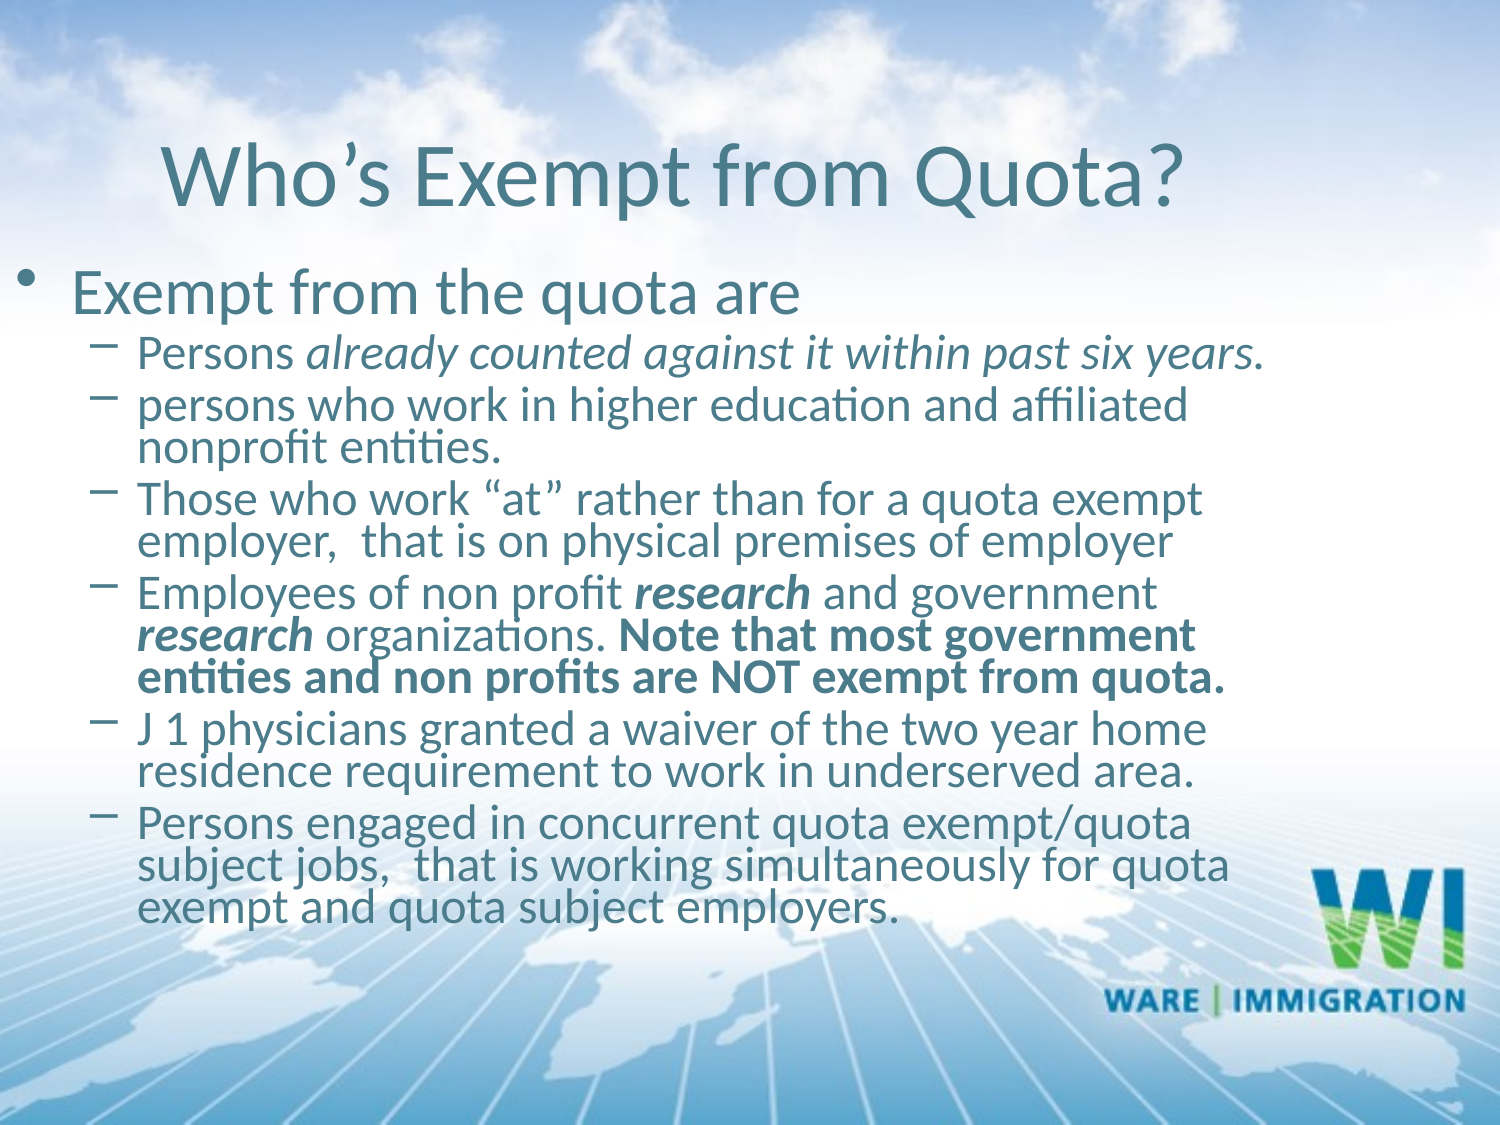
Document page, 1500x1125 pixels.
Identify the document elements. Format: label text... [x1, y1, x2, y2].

title Who’s Exempt from Quota? [0, 45, 1350, 233]
picture [0, 0, 1500, 1125]
list Exempt from the quota are Persons already counted against it within past six years. persons who work in higher education and affiliated nonprofit entities. Those who work “at” rather than for a quota exempt employer, that is on physical premises of employer Employees of non profit research and government research organizations. Note that most government entities and non profits are NOT exempt from quota. J 1 physicians granted a waiver of the two year home residence requirement to work in underserved area. Persons engaged in concurrent quota exempt/quota subject jobs, that is working simultaneously for quota exempt and quota subject employers. [0, 262, 1350, 1005]
